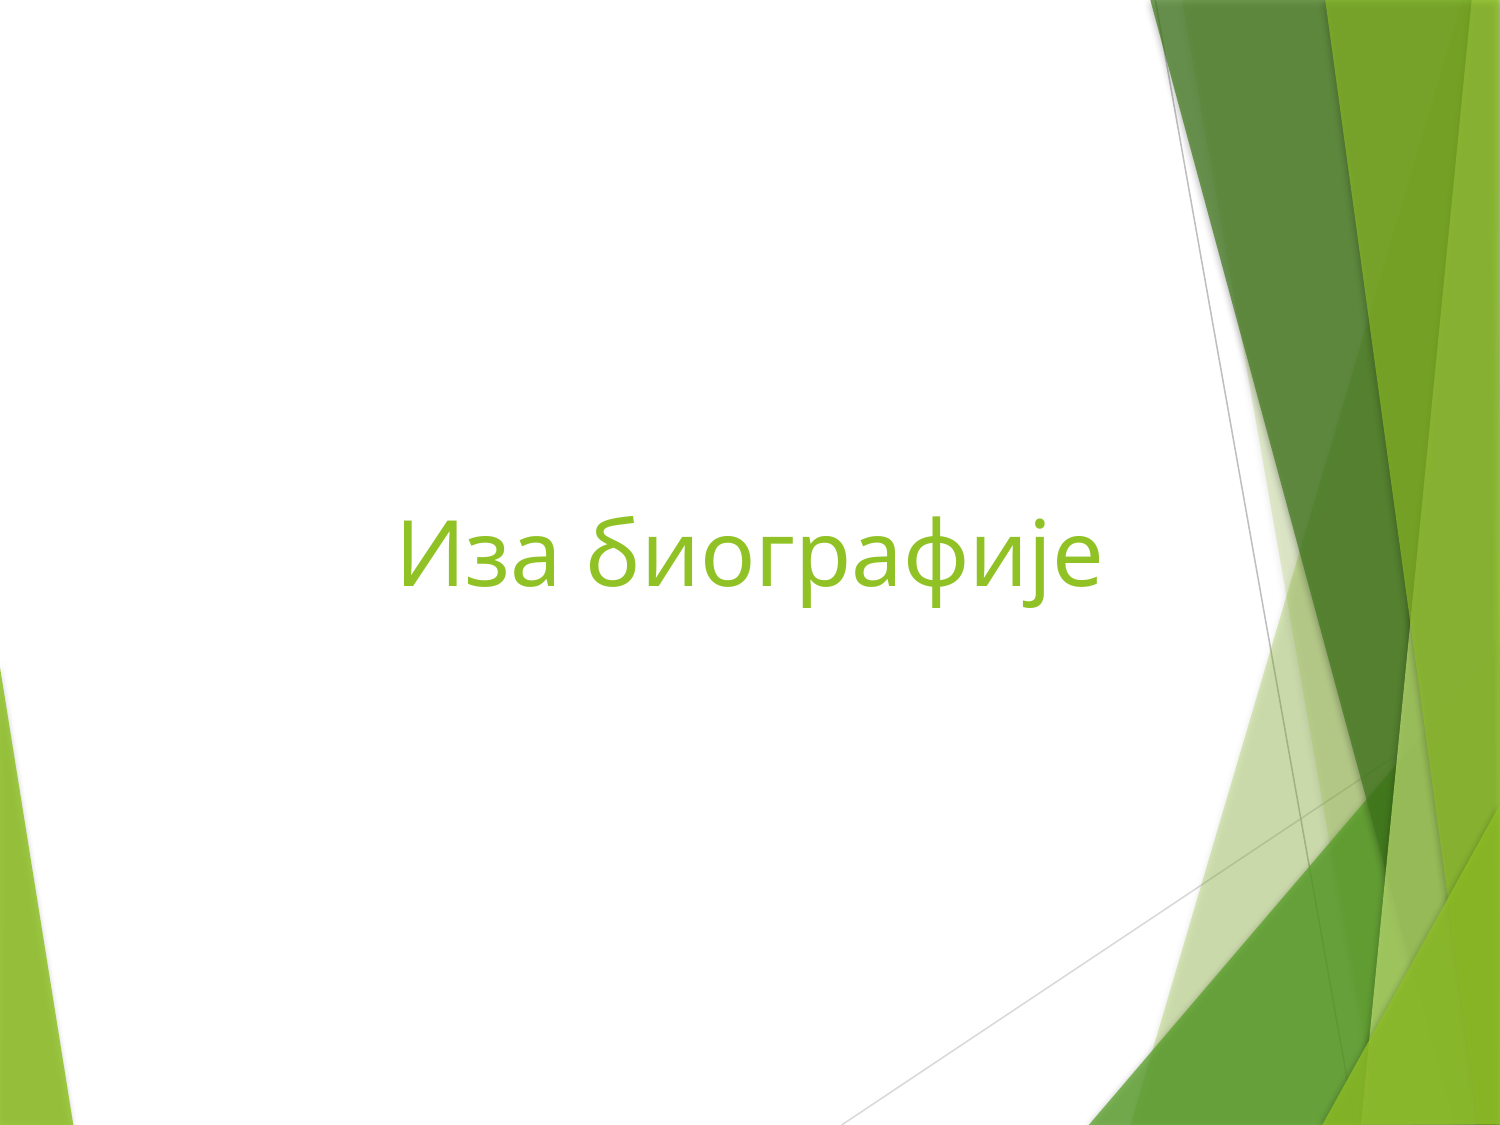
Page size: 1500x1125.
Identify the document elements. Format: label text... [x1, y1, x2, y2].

title Иза биографије [229, 487, 1271, 705]
